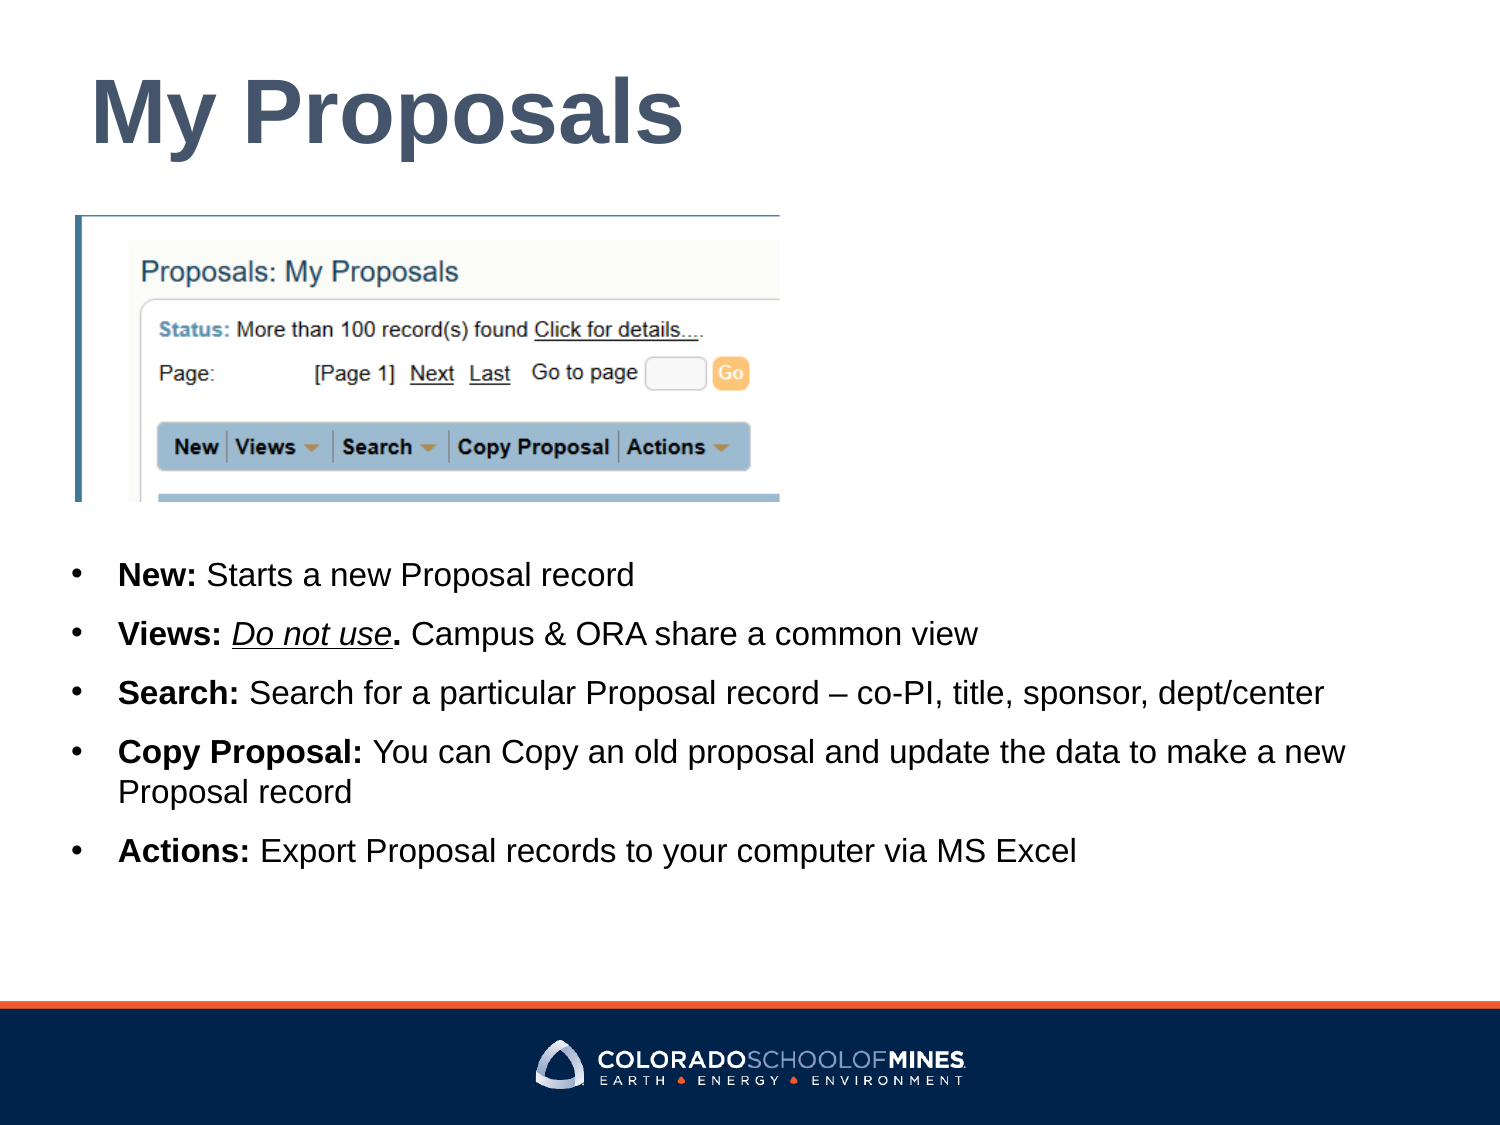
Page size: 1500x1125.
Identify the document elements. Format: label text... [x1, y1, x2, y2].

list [74, 215, 780, 502]
title My Proposals [75, 3, 860, 171]
list New: Starts a new Proposal record Views: Do not use. Campus & ORA share a common view Search: Search for a particular Proposal record – co-PI, title, sponsor, dept/center Copy Proposal: You can Copy an old proposal and update the data to make a new Proposal record Actions: Export Proposal records to your computer via MS Excel [55, 545, 1444, 925]
picture [0, 0, 1500, 1125]
